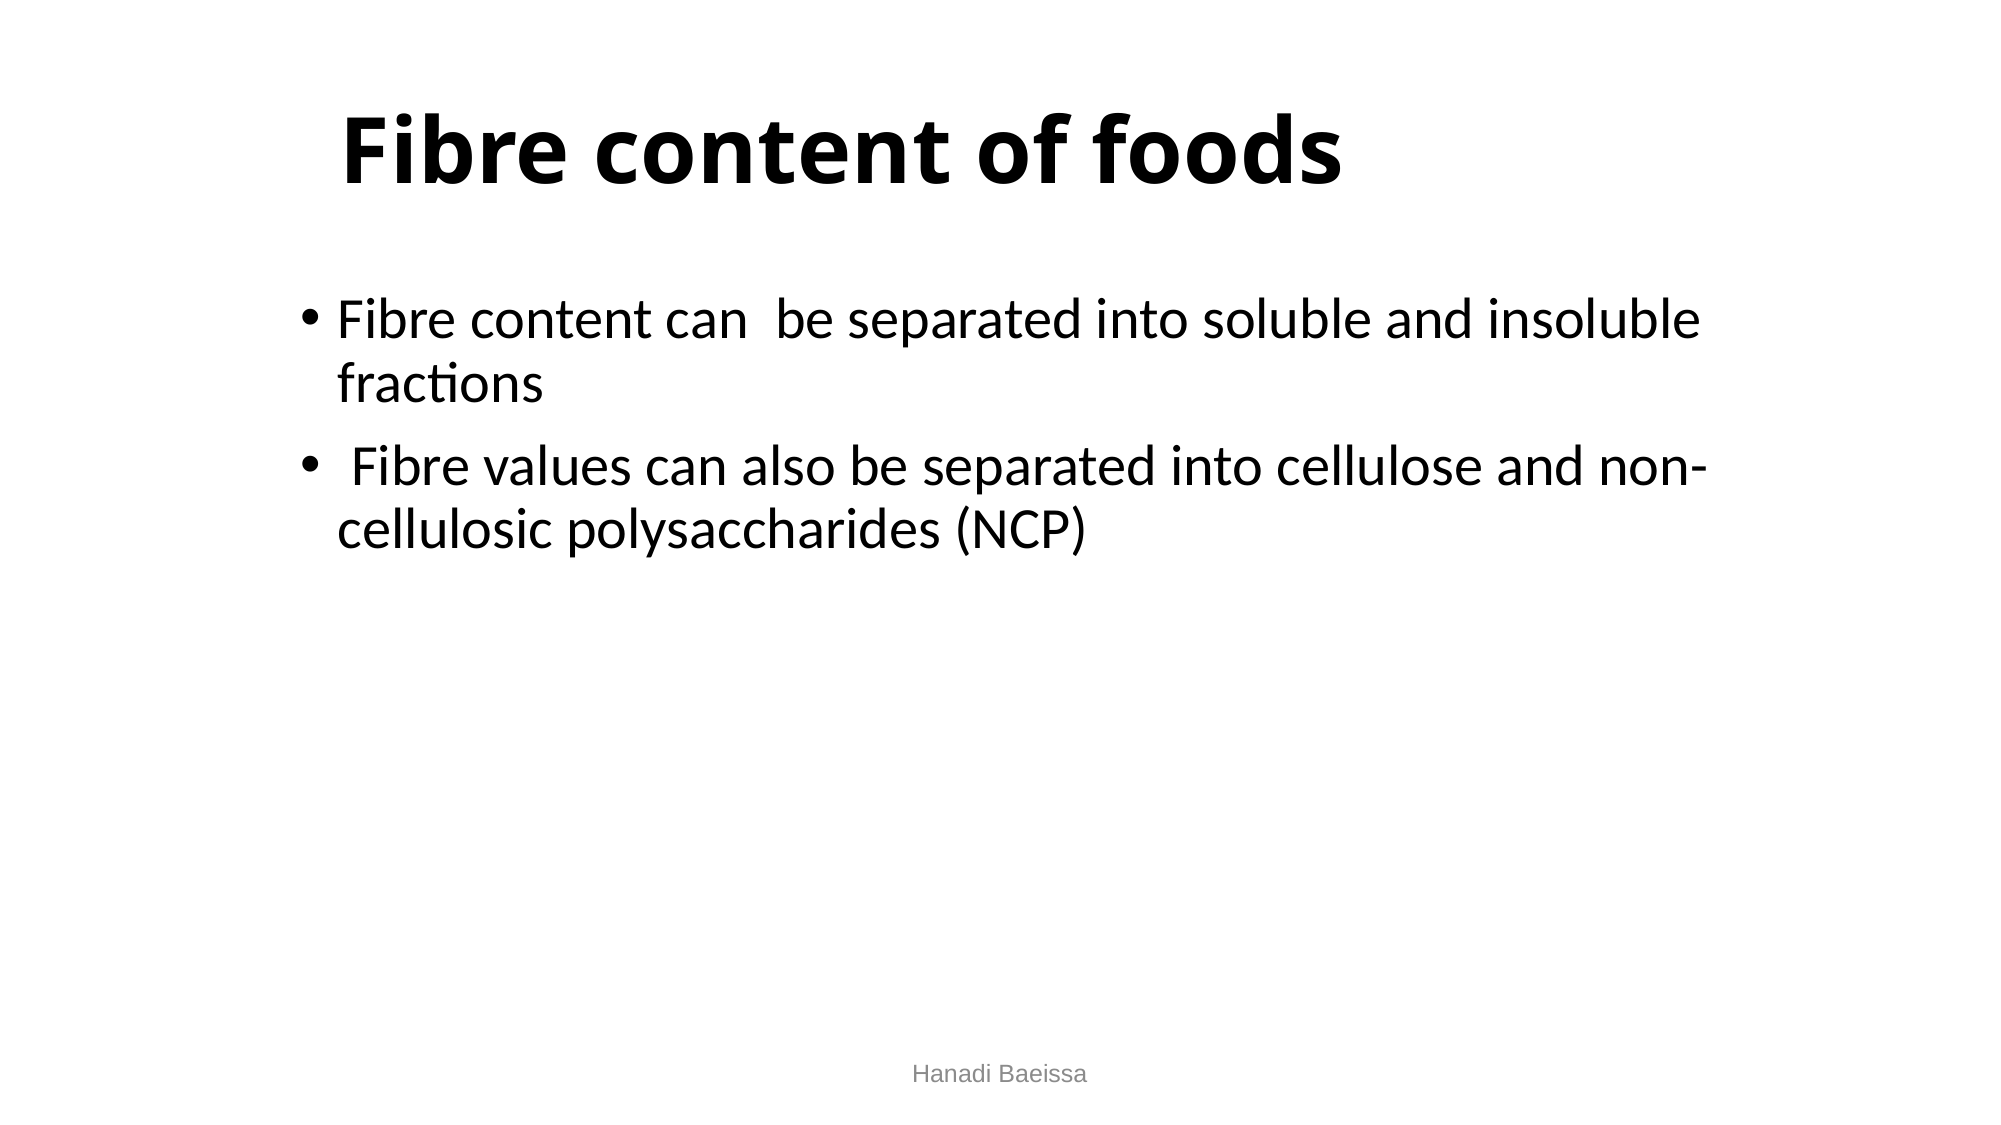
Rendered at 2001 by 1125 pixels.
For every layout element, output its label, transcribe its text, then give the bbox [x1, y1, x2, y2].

title Fibre content of foods [324, 75, 1675, 190]
footer Hanadi Baeissa [662, 1065, 1338, 1103]
list Fibre content can be separated into soluble and insoluble fractions Fibre values can also be separated into cellulose and non-cellulosic polysaccharides (NCP) [285, 190, 1750, 1065]
